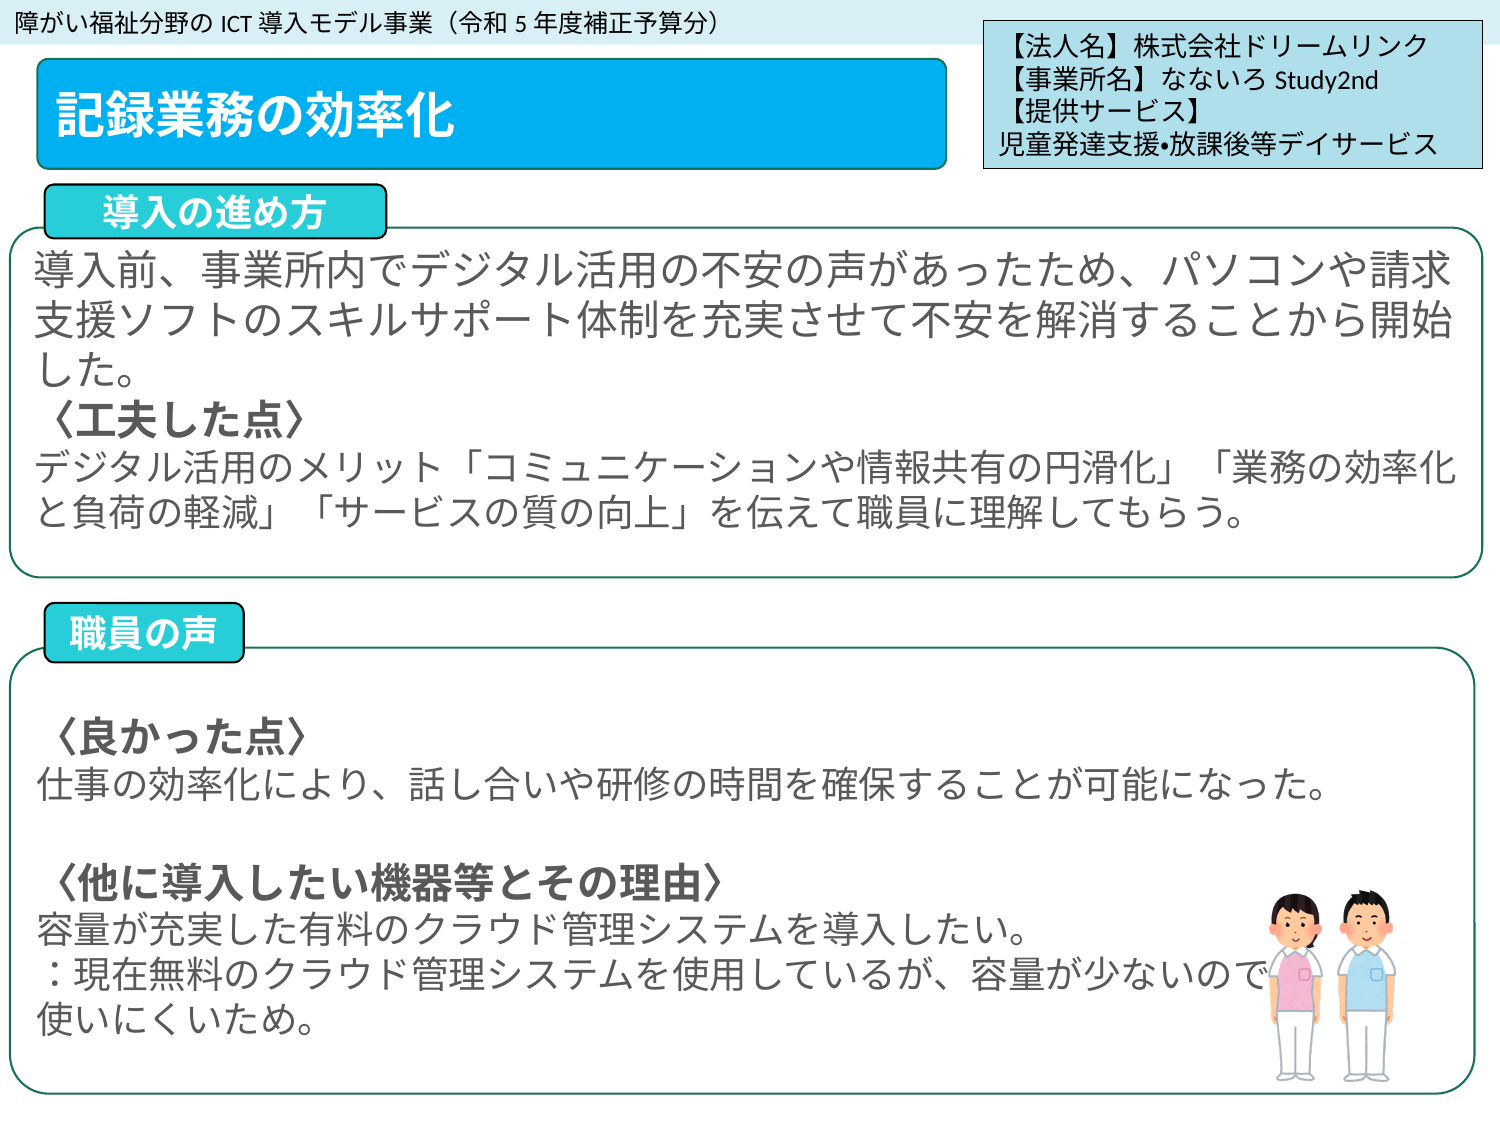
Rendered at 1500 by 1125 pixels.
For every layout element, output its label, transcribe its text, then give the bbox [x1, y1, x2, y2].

text_box 障がい福祉分野のICT導入モデル事業（令和5年度補正予算分） [0, 0, 1500, 45]
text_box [9, 602, 1475, 1094]
picture [1248, 886, 1414, 1085]
text_box 記録業務の効率化 [36, 57, 948, 170]
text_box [9, 184, 1483, 578]
text_box 【法人名】株式会社ドリームリンク 【事業所名】なないろStudy2nd 【提供サービス】 児童発達支援・放課後等デイサービス [982, 19, 1483, 170]
